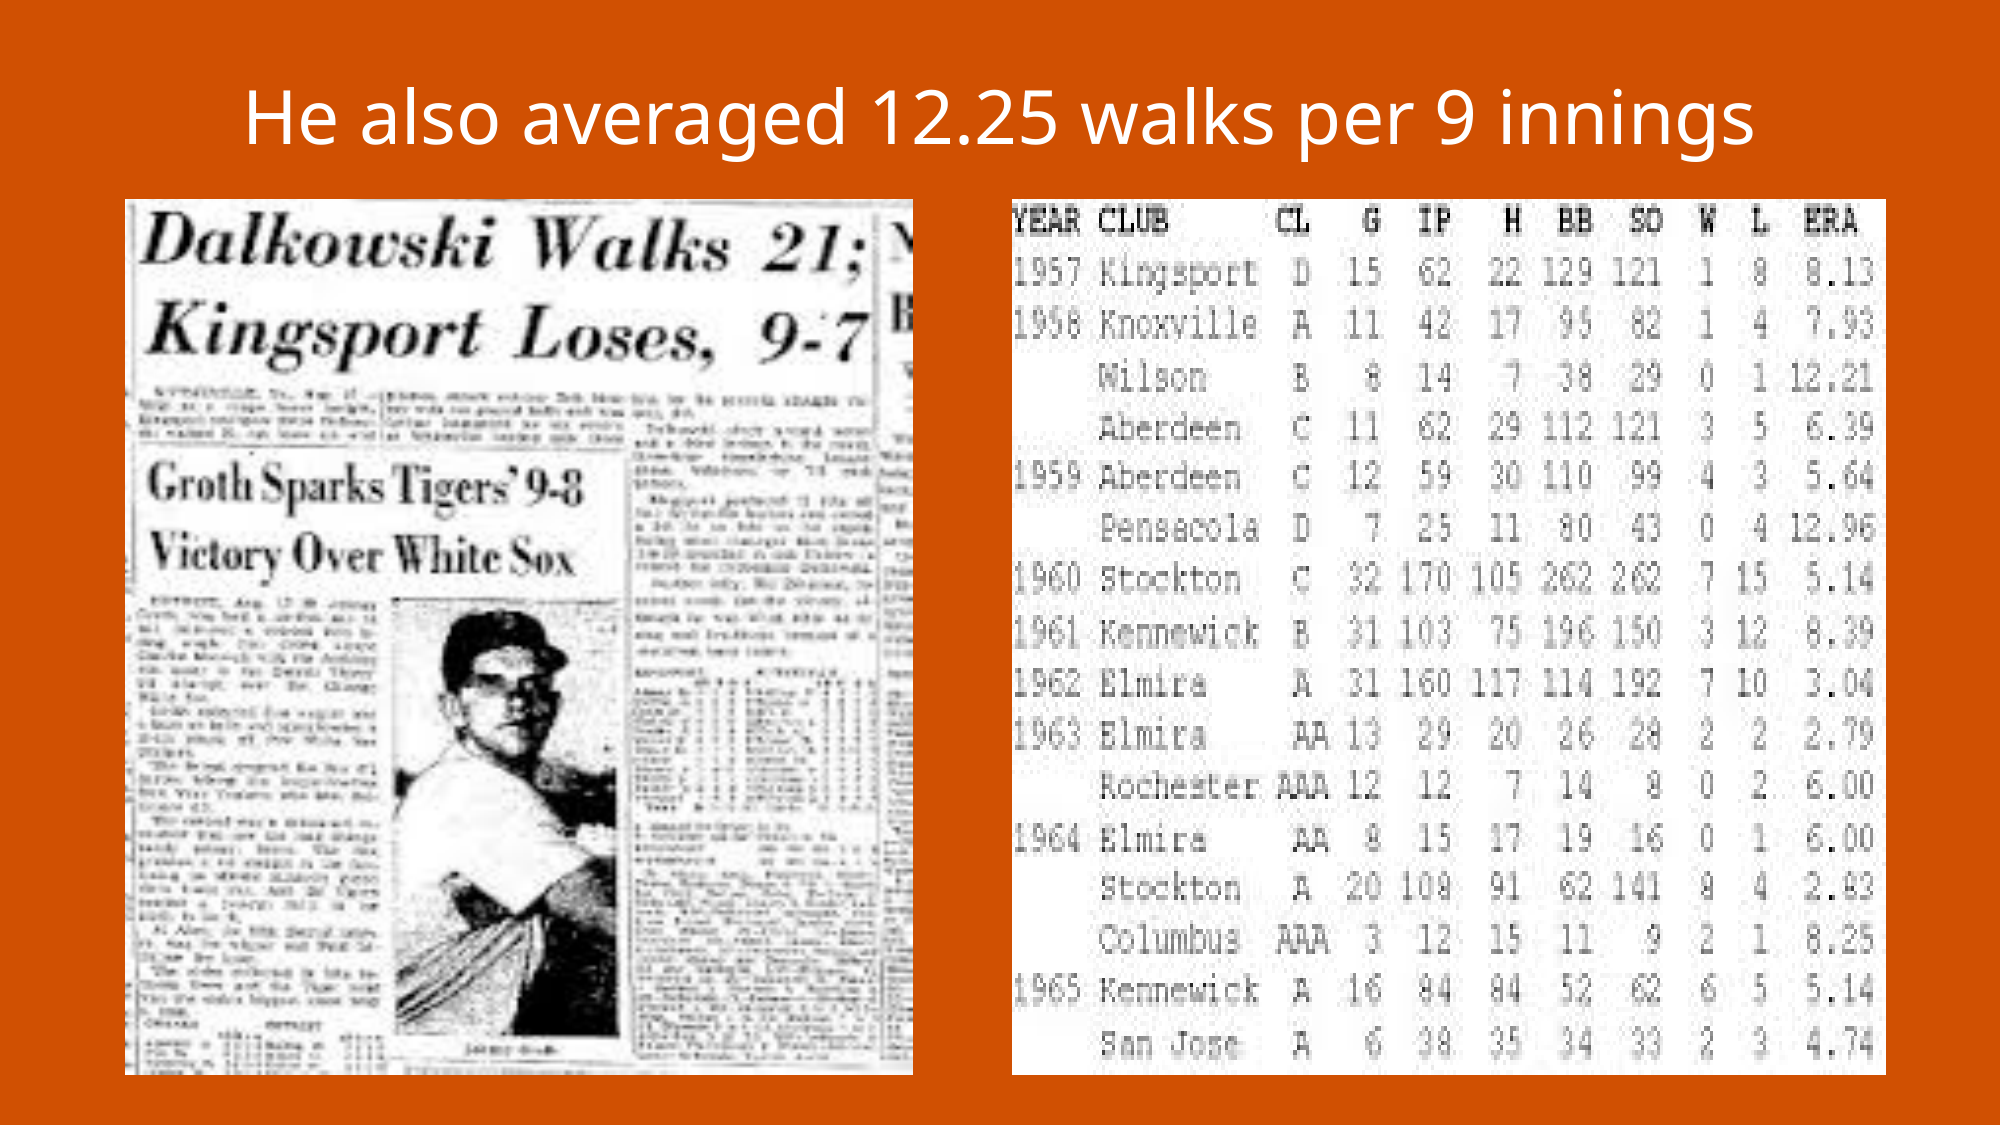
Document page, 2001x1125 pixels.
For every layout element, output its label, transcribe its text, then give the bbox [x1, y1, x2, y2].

picture [1012, 199, 1886, 1076]
picture [124, 199, 913, 1076]
text_box He also averaged 12.25 walks per 9 innings [125, 62, 1875, 168]
